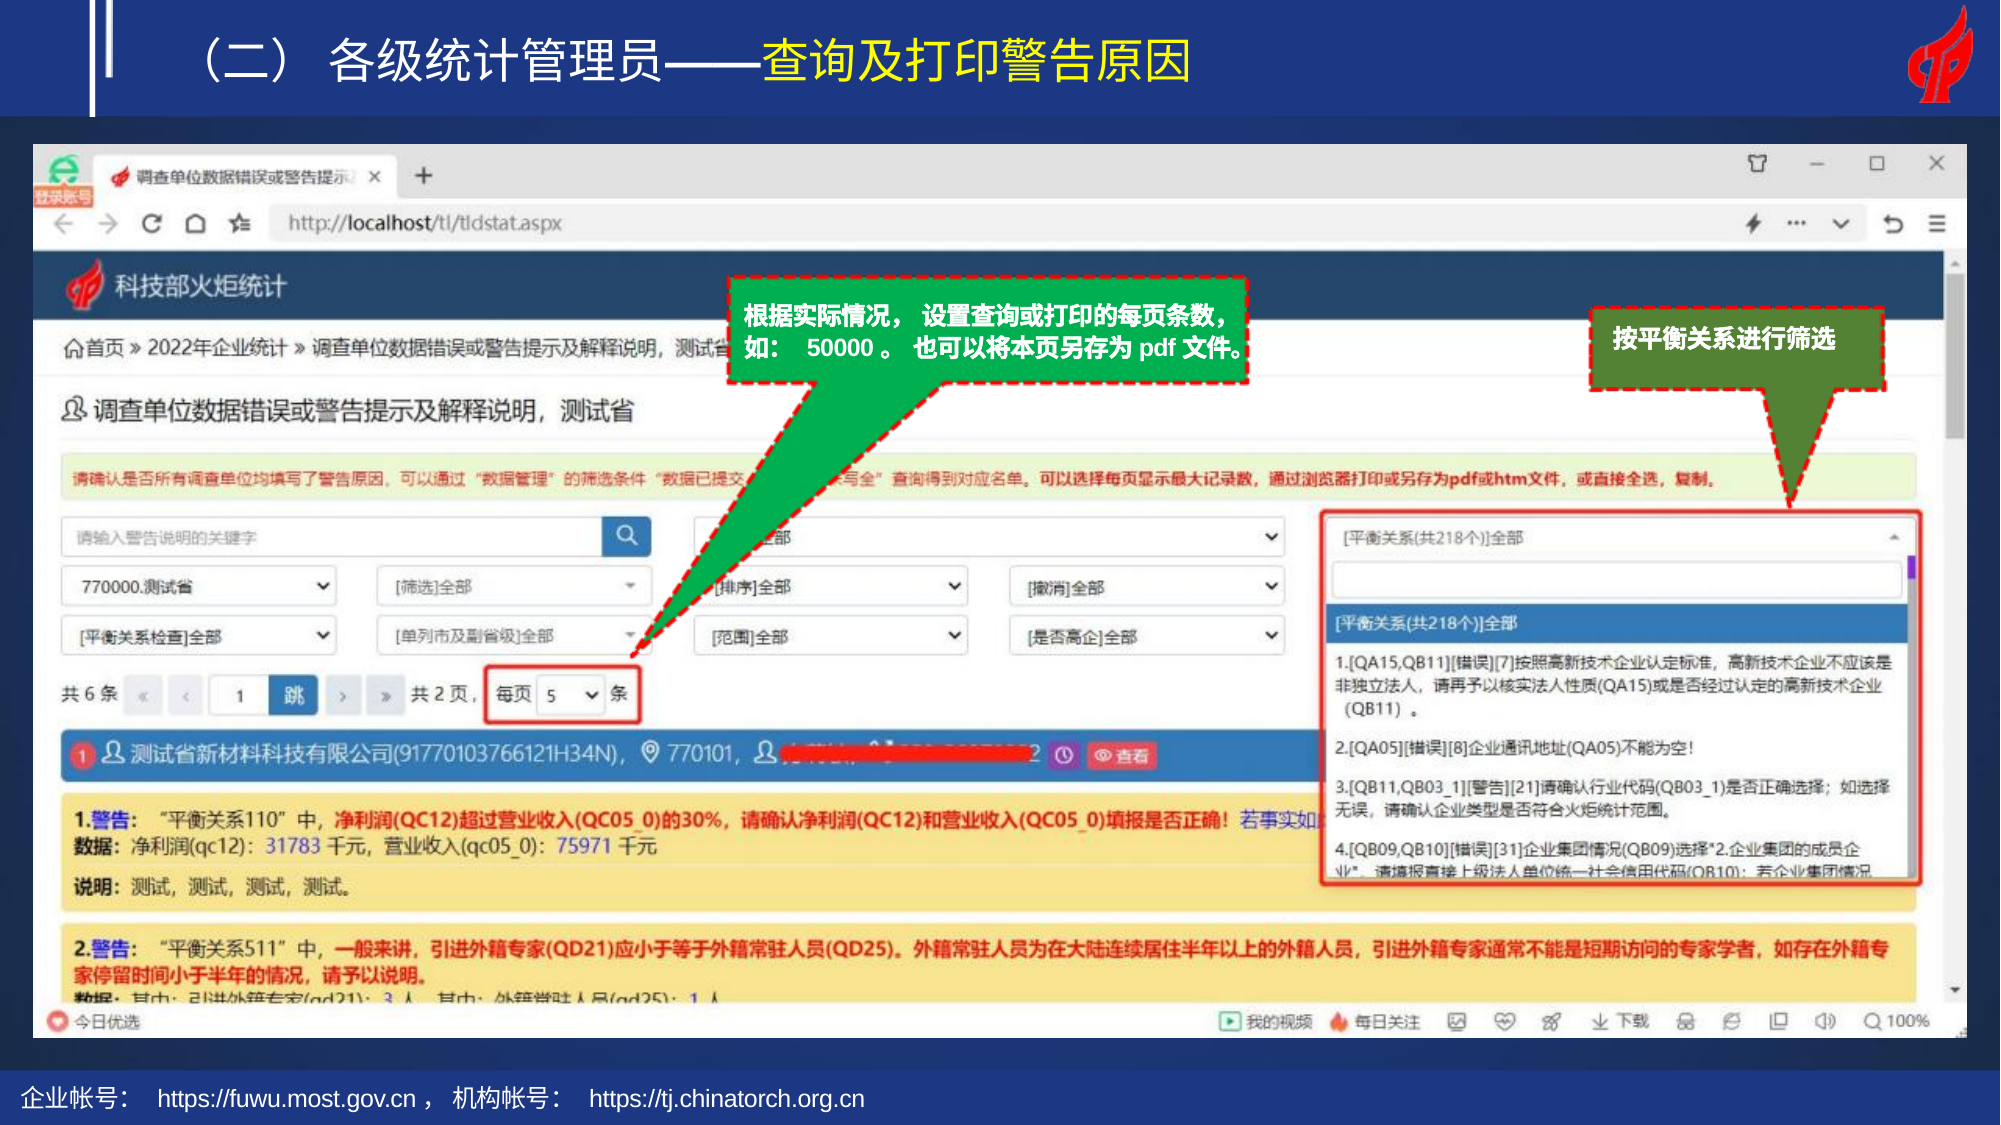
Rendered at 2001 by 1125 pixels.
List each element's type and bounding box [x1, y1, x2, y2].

picture [0, 117, 2000, 1125]
text_box [629, 274, 1251, 660]
text_box [0, 0, 2000, 117]
text_box [1588, 305, 1888, 510]
